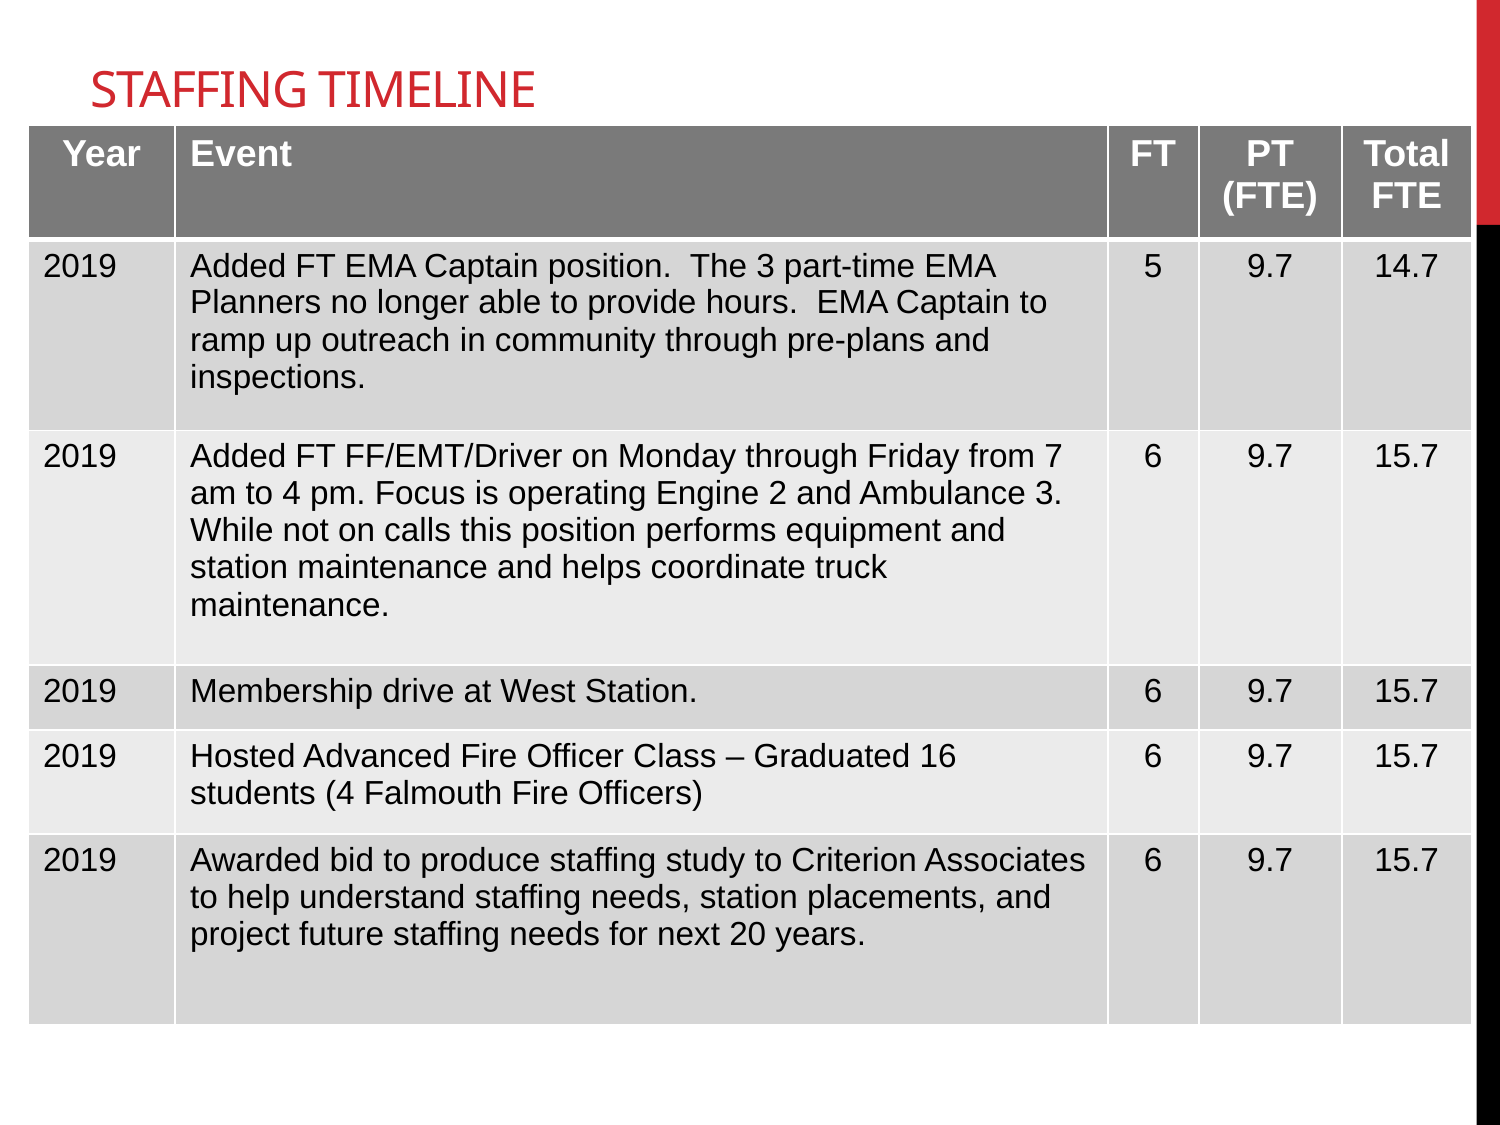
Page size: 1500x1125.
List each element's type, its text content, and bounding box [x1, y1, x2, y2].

table_cell 9.7 [1200, 666, 1341, 729]
title Staffing timeline [75, 25, 1025, 124]
table_cell 15.7 [1343, 431, 1471, 664]
table_cell Hosted Advanced Fire Officer Class – Graduated 16 students (4 Falmouth Fire Officers) [176, 731, 1107, 833]
table_header Year [29, 126, 174, 237]
table_header Total FTE [1343, 126, 1471, 237]
table_cell 2019 [29, 835, 174, 1024]
table_cell 15.7 [1343, 666, 1471, 729]
table_cell 9.7 [1200, 431, 1341, 664]
table_cell 2019 [29, 731, 174, 833]
table_cell 9.7 [1200, 242, 1341, 430]
table_cell 6 [1109, 835, 1198, 1024]
table_cell Membership drive at West Station. [176, 666, 1107, 729]
table_cell 9.7 [1200, 731, 1341, 833]
table_cell 2019 [29, 666, 174, 729]
table_header FT [1109, 126, 1198, 237]
table_cell 9.7 [1200, 835, 1341, 1024]
table_cell Added FT EMA Captain position. The 3 part-time EMA Planners no longer able to provide hours. EMA Captain to ramp up outreach in community through pre-plans and inspections. [176, 242, 1107, 430]
table_cell 6 [1109, 731, 1198, 833]
table_cell 2019 [29, 431, 174, 664]
table_cell Awarded bid to produce staffing study to Criterion Associates to help understand staffing needs, station placements, and project future staffing needs for next 20 years. [176, 835, 1107, 1024]
table_cell 6 [1109, 666, 1198, 729]
table_cell 15.7 [1343, 731, 1471, 833]
table_cell 5 [1109, 242, 1198, 430]
table_cell 15.7 [1343, 835, 1471, 1024]
table_cell 6 [1109, 431, 1198, 664]
table_cell Added FT FF/EMT/Driver on Monday through Friday from 7 am to 4 pm. Focus is operating Engine 2 and Ambulance 3. While not on calls this position performs equipment and station maintenance and helps coordinate truck maintenance. [176, 431, 1107, 664]
table_cell 14.7 [1343, 242, 1471, 430]
table_header PT (FTE) [1200, 126, 1341, 237]
table_header Event [176, 126, 1107, 237]
table_cell 2019 [29, 242, 174, 430]
